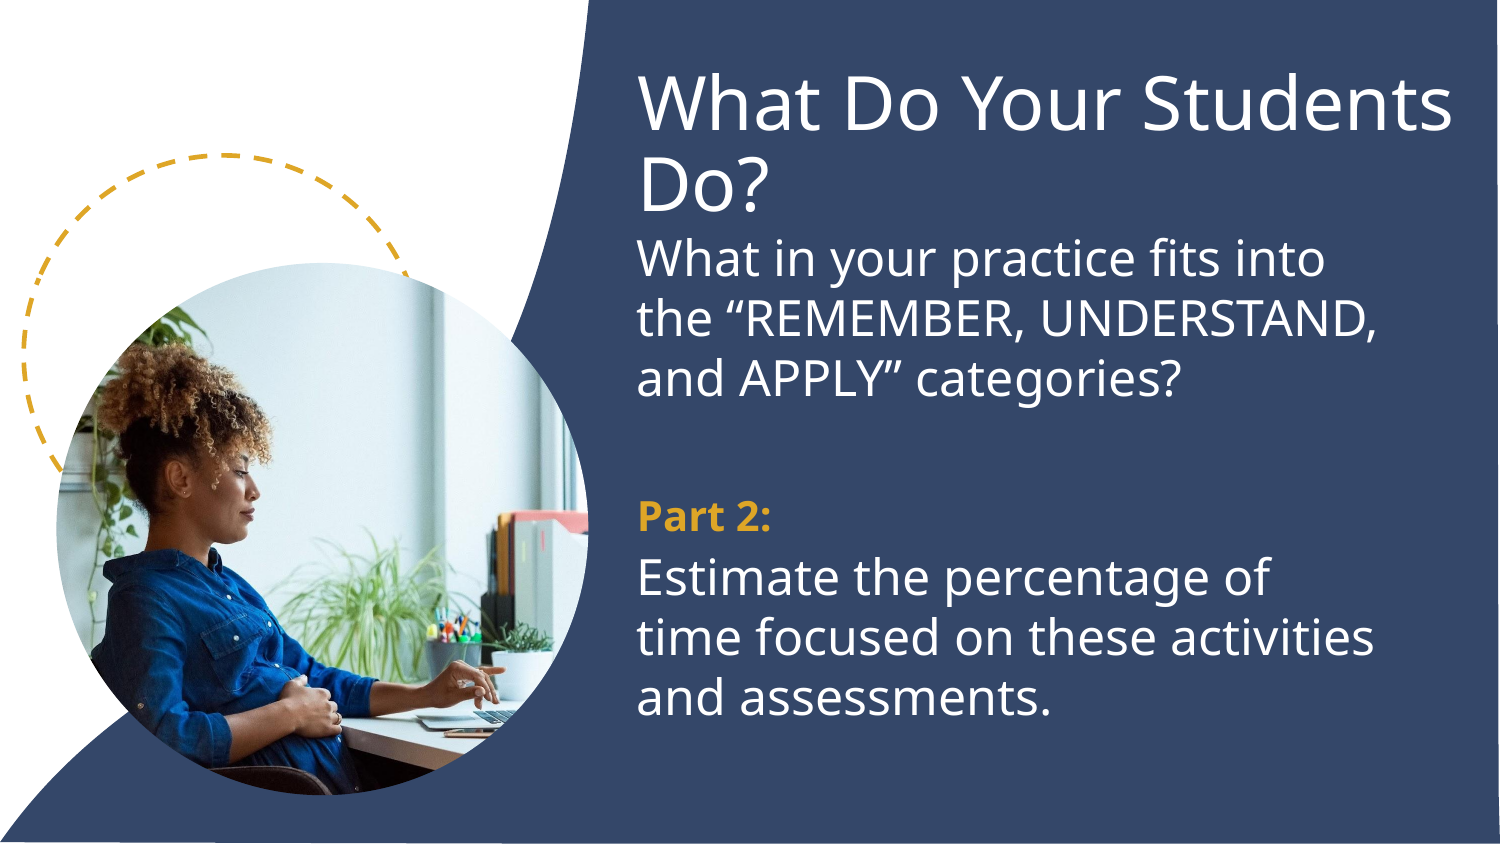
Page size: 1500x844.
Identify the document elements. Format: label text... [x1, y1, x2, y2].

text_box Part 2: Estimate the percentage of time focused on these activities and assessments. [625, 483, 1400, 844]
text_box [40, 155, 399, 279]
text_box [23, 278, 51, 456]
text_box Part 1: What in your practice fits into the “REMEMBER, UNDERSTAND, and APPLY” categories? [625, 165, 1400, 468]
text_box What Do Your Students Do? [625, 60, 1500, 143]
picture [56, 262, 589, 796]
text_box [0, 0, 1500, 844]
